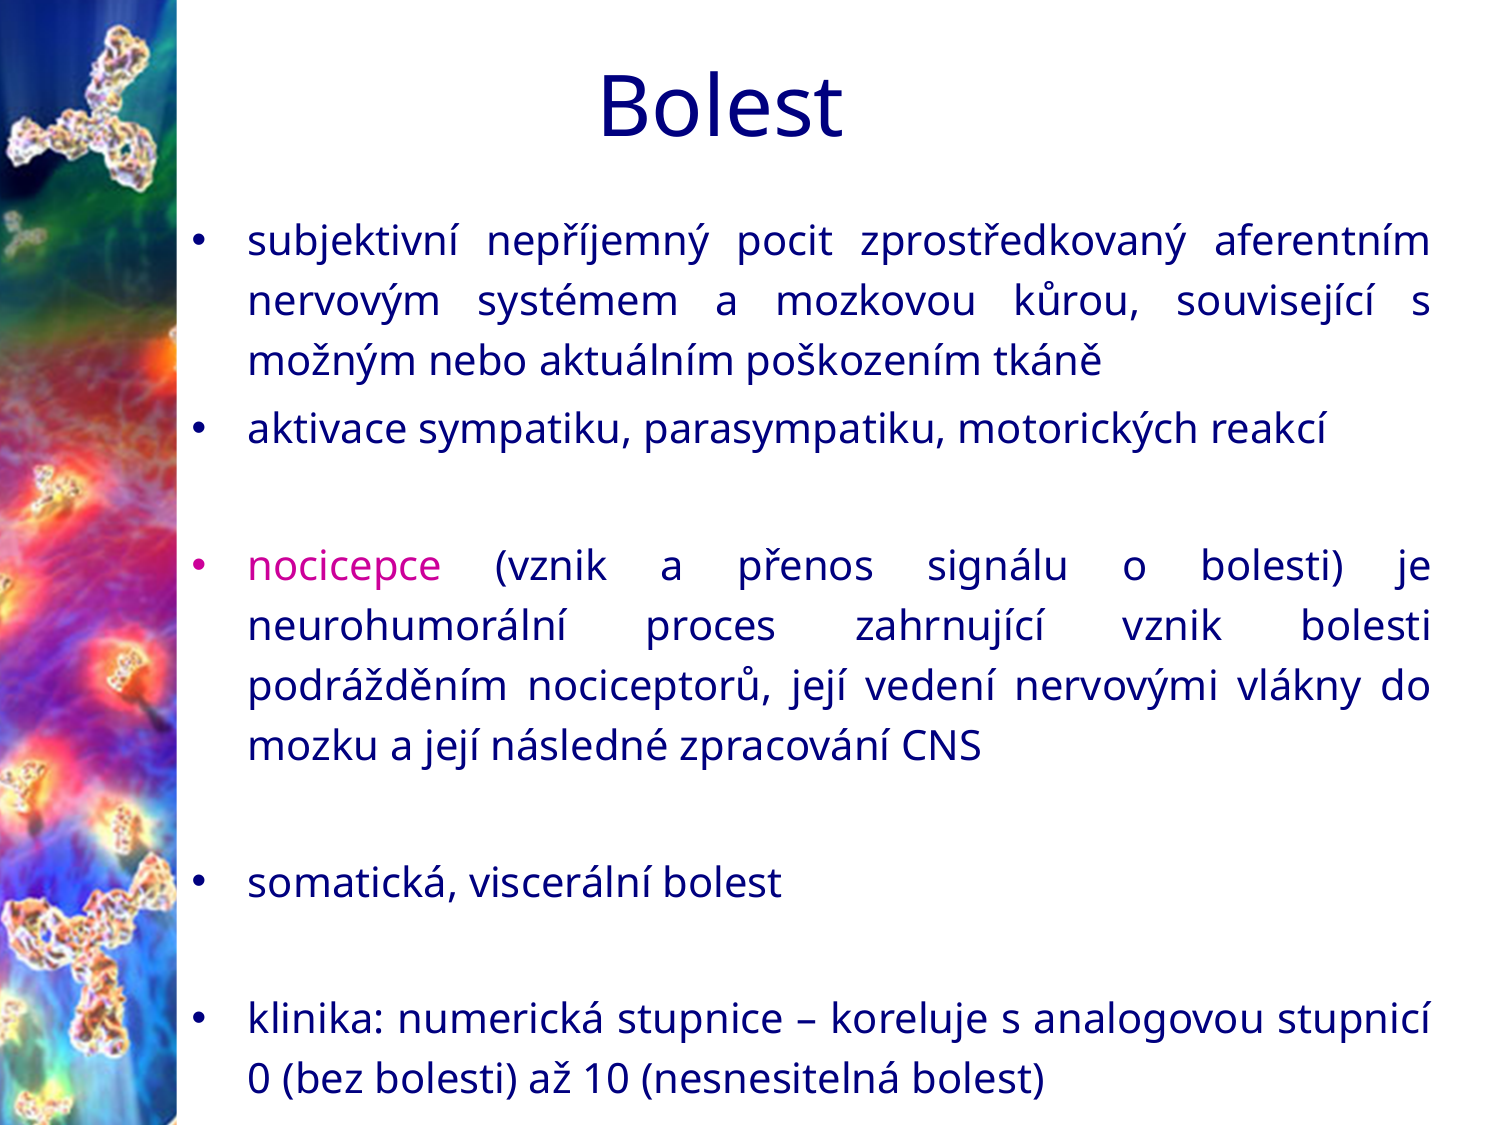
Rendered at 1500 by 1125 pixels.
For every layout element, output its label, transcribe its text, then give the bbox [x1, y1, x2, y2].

picture [155, 234, 167, 240]
picture [168, 104, 177, 112]
title Bolest [180, 42, 1365, 161]
list subjektivní nepříjemný pocit zprostředkovaný aferentním nervovým systémem a mozkovou kůrou, související s možným nebo aktuálním poškozením tkáně aktivace sympatiku, parasympatiku, motorických reakcí nocicepce (vznik a přenos signálu o bolesti) je neurohumorální proces zahrnující vznik bolesti podrážděním nociceptorů, její vedení nervovými vlákny do mozku a její následné zpracování CNS somatická, viscerální bolest klinika: numerická stupnice – koreluje s analogovou stupnicí 0 (bez bolesti) až 10 (nesnesitelná bolest) [180, 196, 1447, 1071]
picture [0, 0, 177, 1125]
